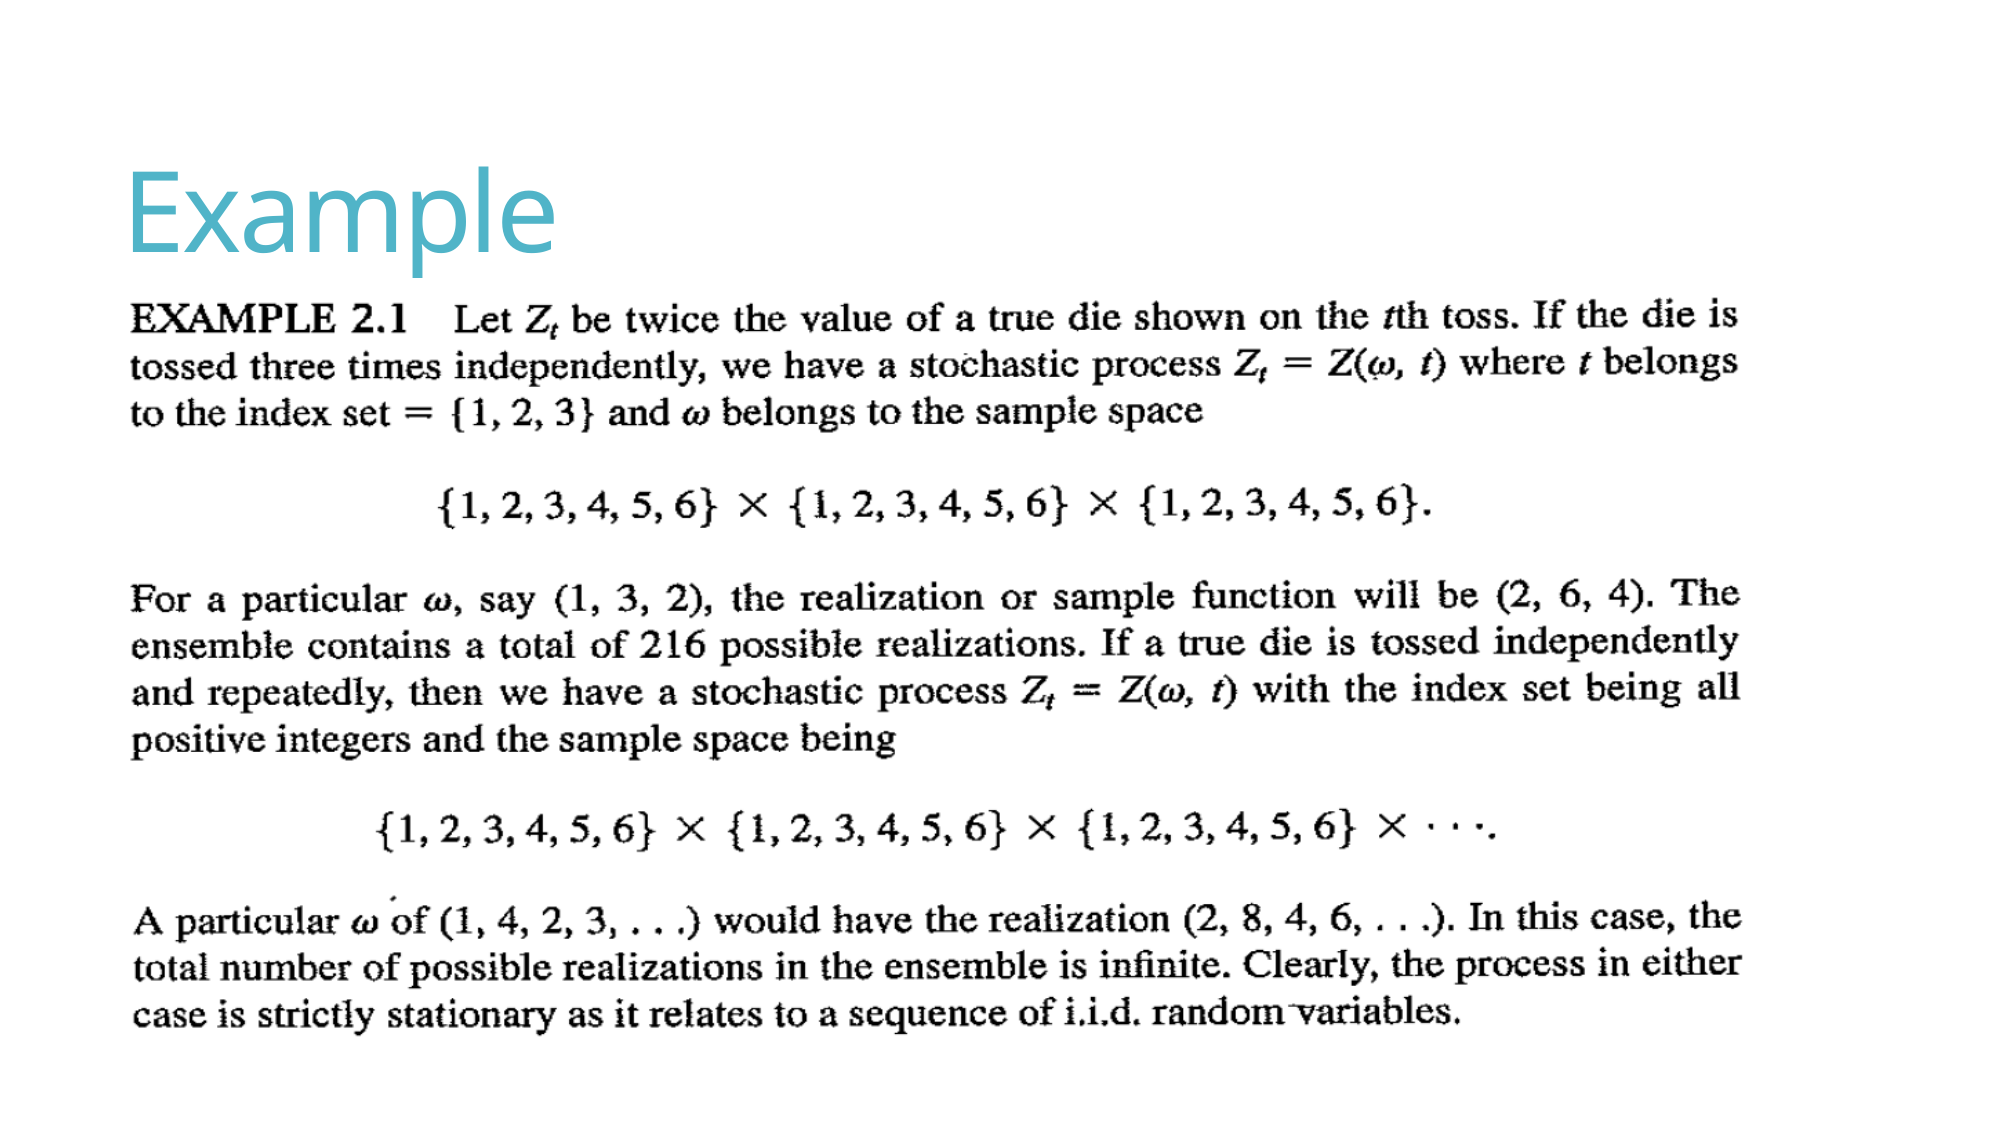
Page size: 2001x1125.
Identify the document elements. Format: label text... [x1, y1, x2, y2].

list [107, 278, 1780, 1125]
title Example [107, 81, 1875, 354]
